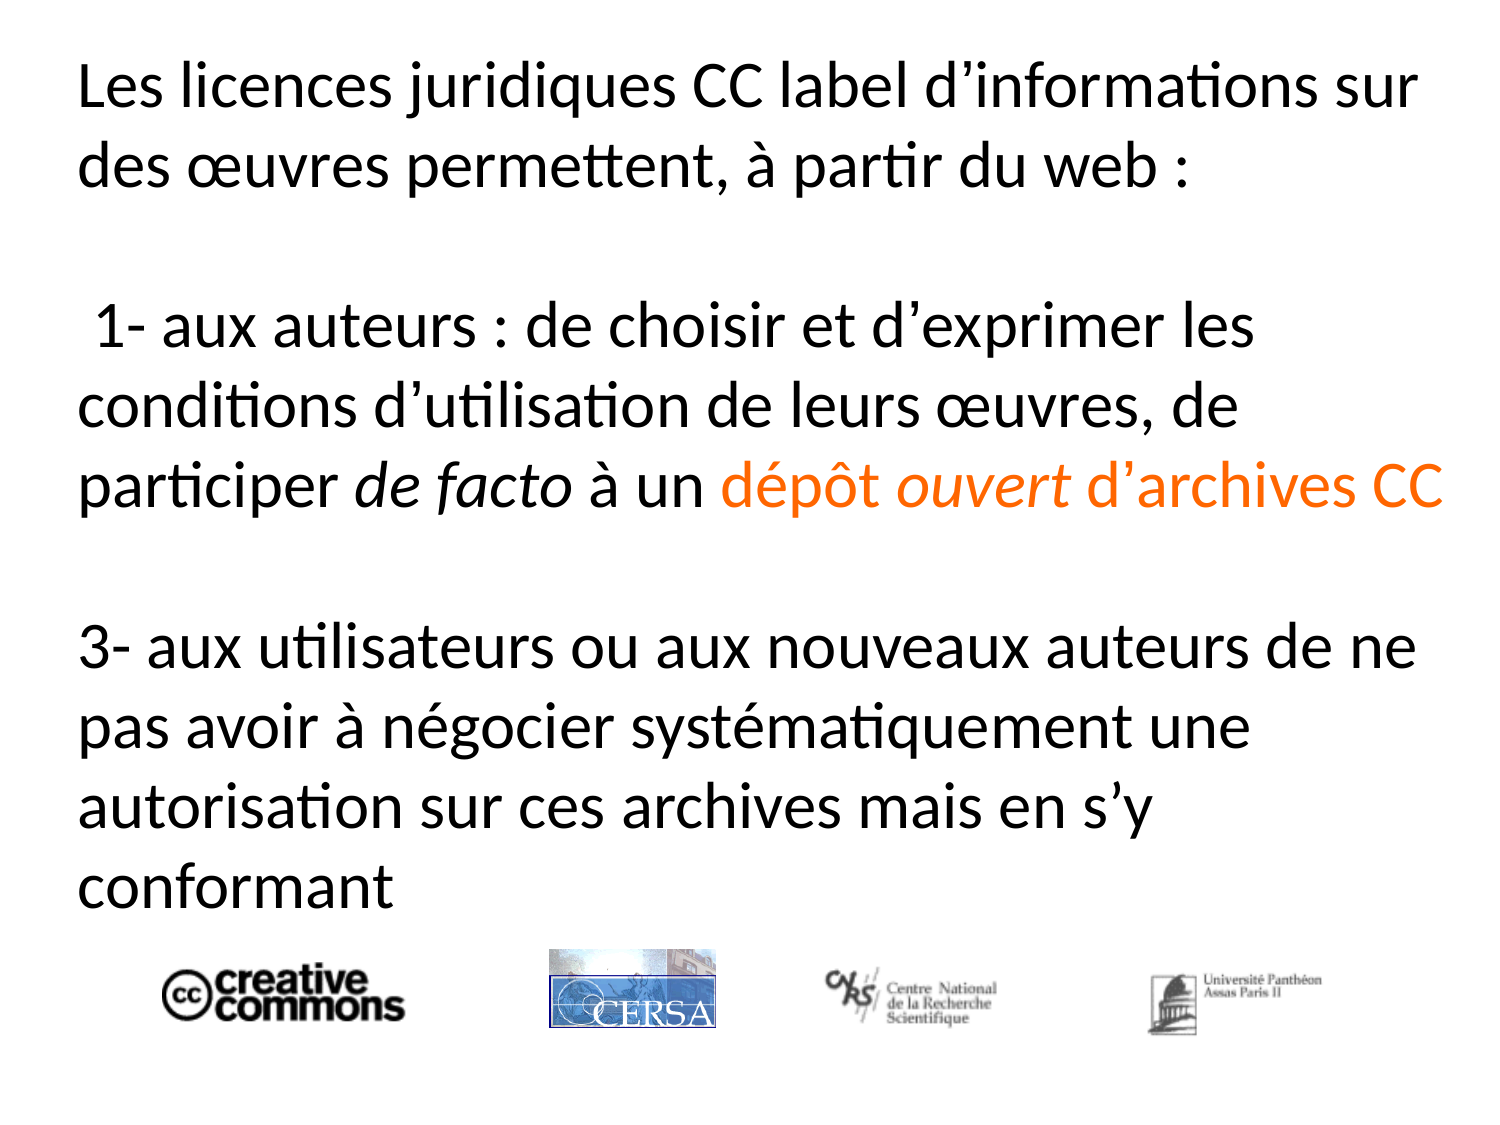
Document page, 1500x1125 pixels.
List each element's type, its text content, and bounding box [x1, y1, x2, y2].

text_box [549, 949, 716, 1028]
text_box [812, 962, 1068, 1043]
title Les licences juridiques CC label d’informations sur des œuvres permettent, à partir du web : 1- aux auteurs : de choisir et d’exprimer les conditions d’utilisation de leurs œuvres, de participer de facto à un dépôt ouvert d’archives CC 3- aux utilisateurs ou aux nouveaux auteurs de ne pas avoir à négocier systématiquement une autorisation sur ces archives mais en s’y conformant [62, 24, 1463, 938]
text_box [1137, 962, 1361, 1042]
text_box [162, 962, 407, 1023]
